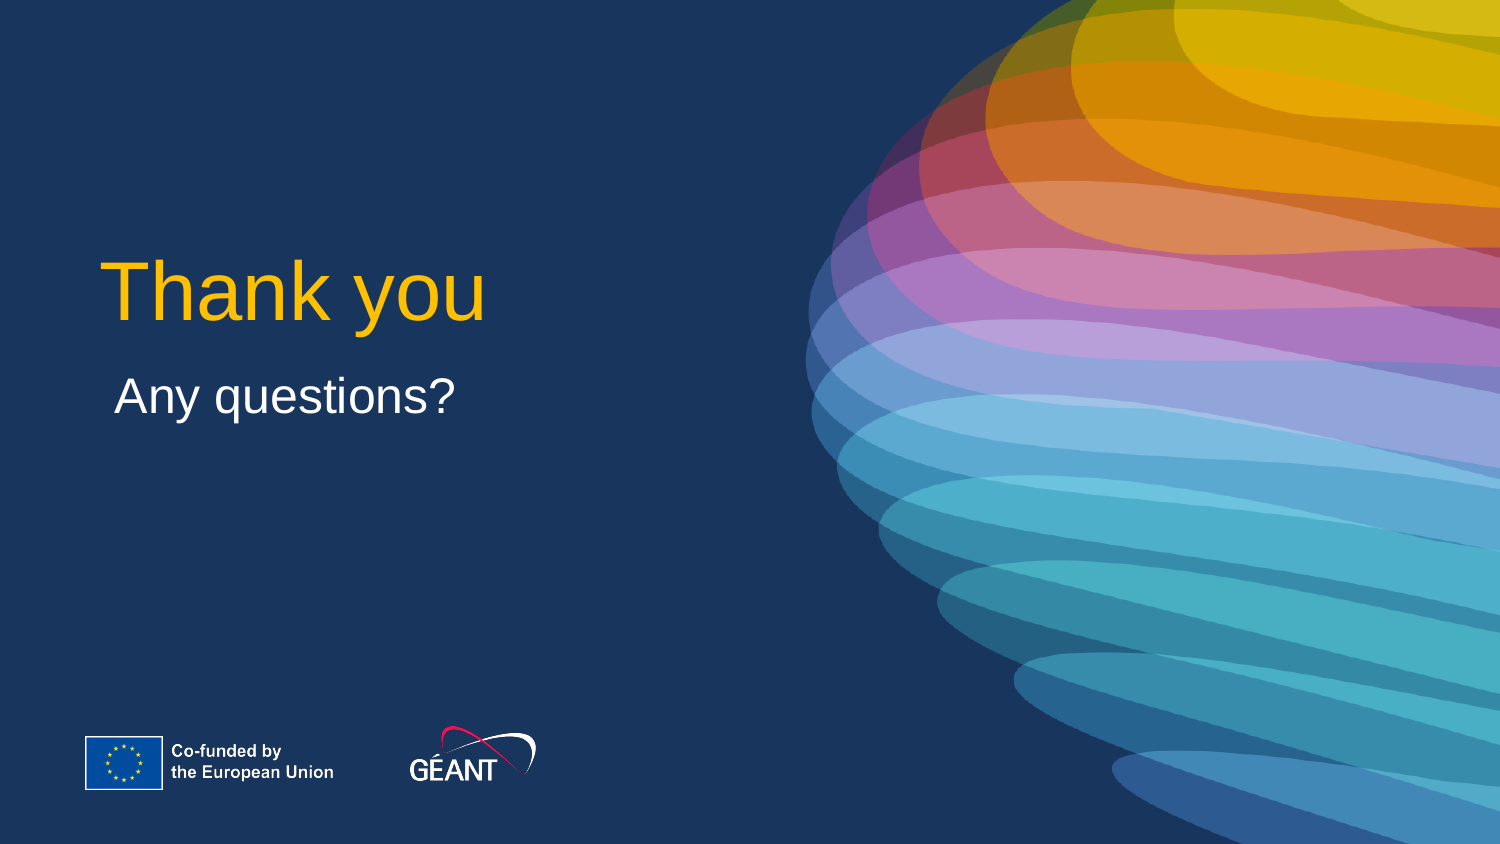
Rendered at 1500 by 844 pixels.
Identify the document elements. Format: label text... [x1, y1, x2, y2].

text_box Thank you [84, 241, 1066, 367]
picture [0, 0, 1500, 844]
text_box Any questions? [100, 367, 1051, 433]
